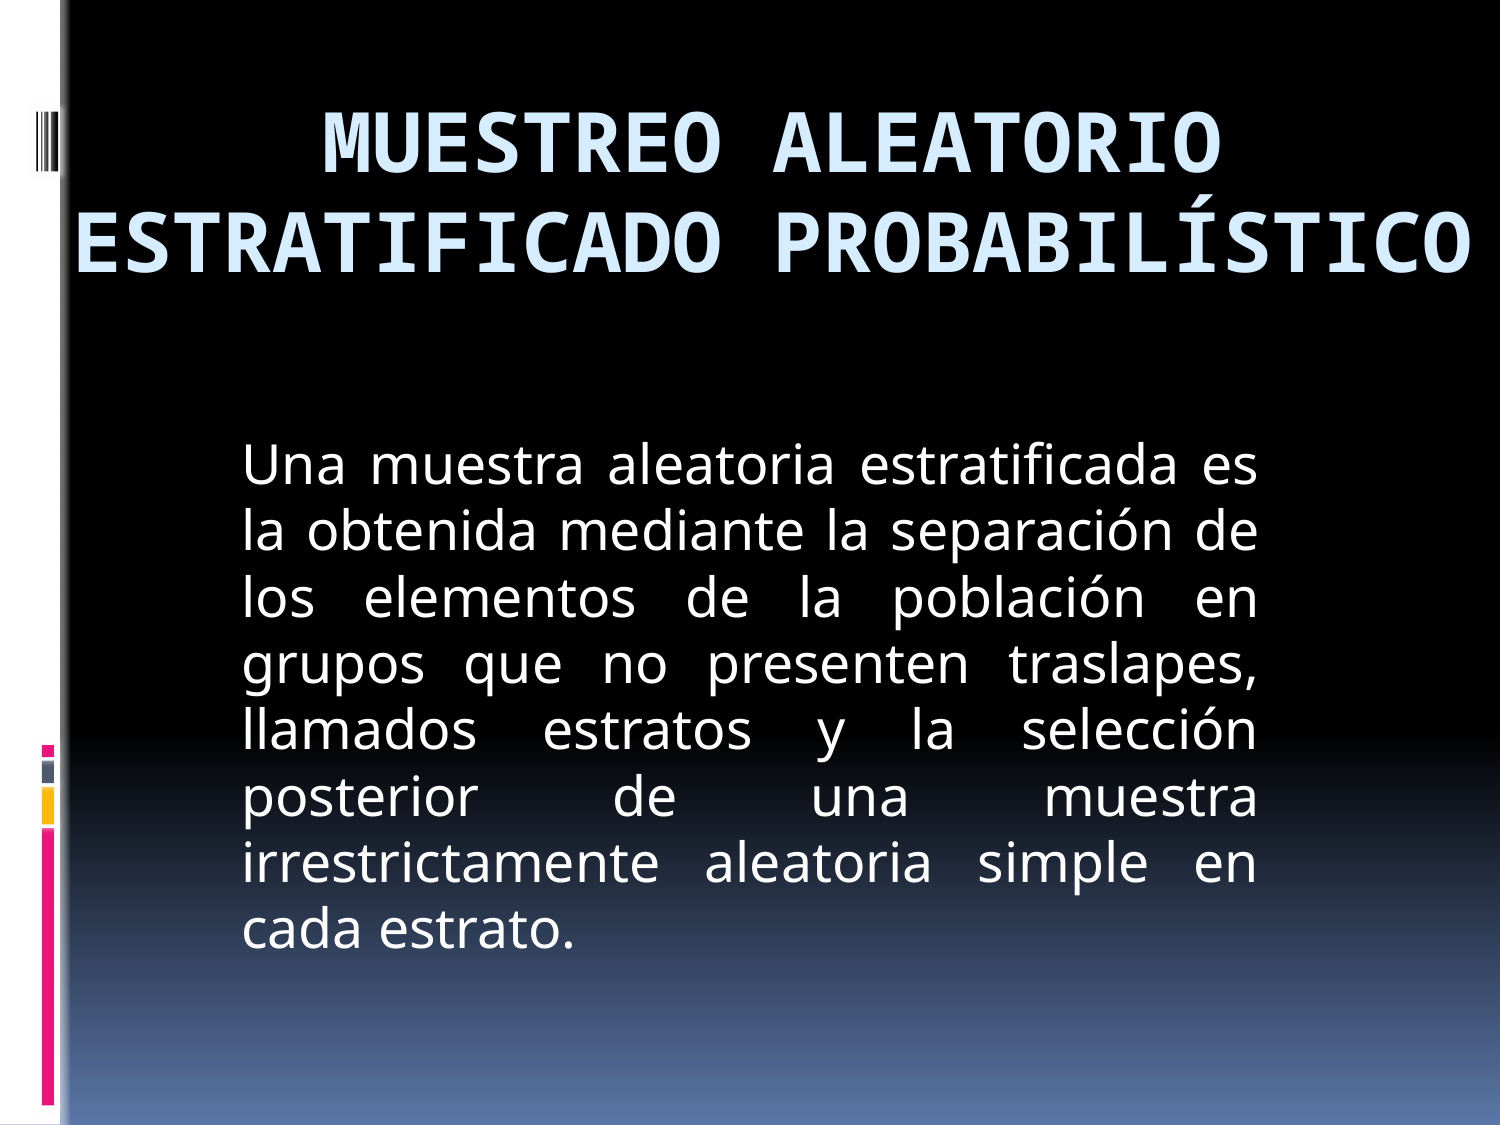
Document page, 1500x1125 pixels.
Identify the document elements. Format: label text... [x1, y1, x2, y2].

title MUESTREO ALEATORIO ESTRATIFICADO probabilístico [46, 82, 1500, 211]
subtitle Una muestra aleatoria estratificada es la obtenida mediante la separación de los elementos de la población en grupos que no presenten traslapes, llamados estratos y la selección posterior de una muestra irrestrictamente aleatoria simple en cada estrato. [225, 421, 1275, 973]
